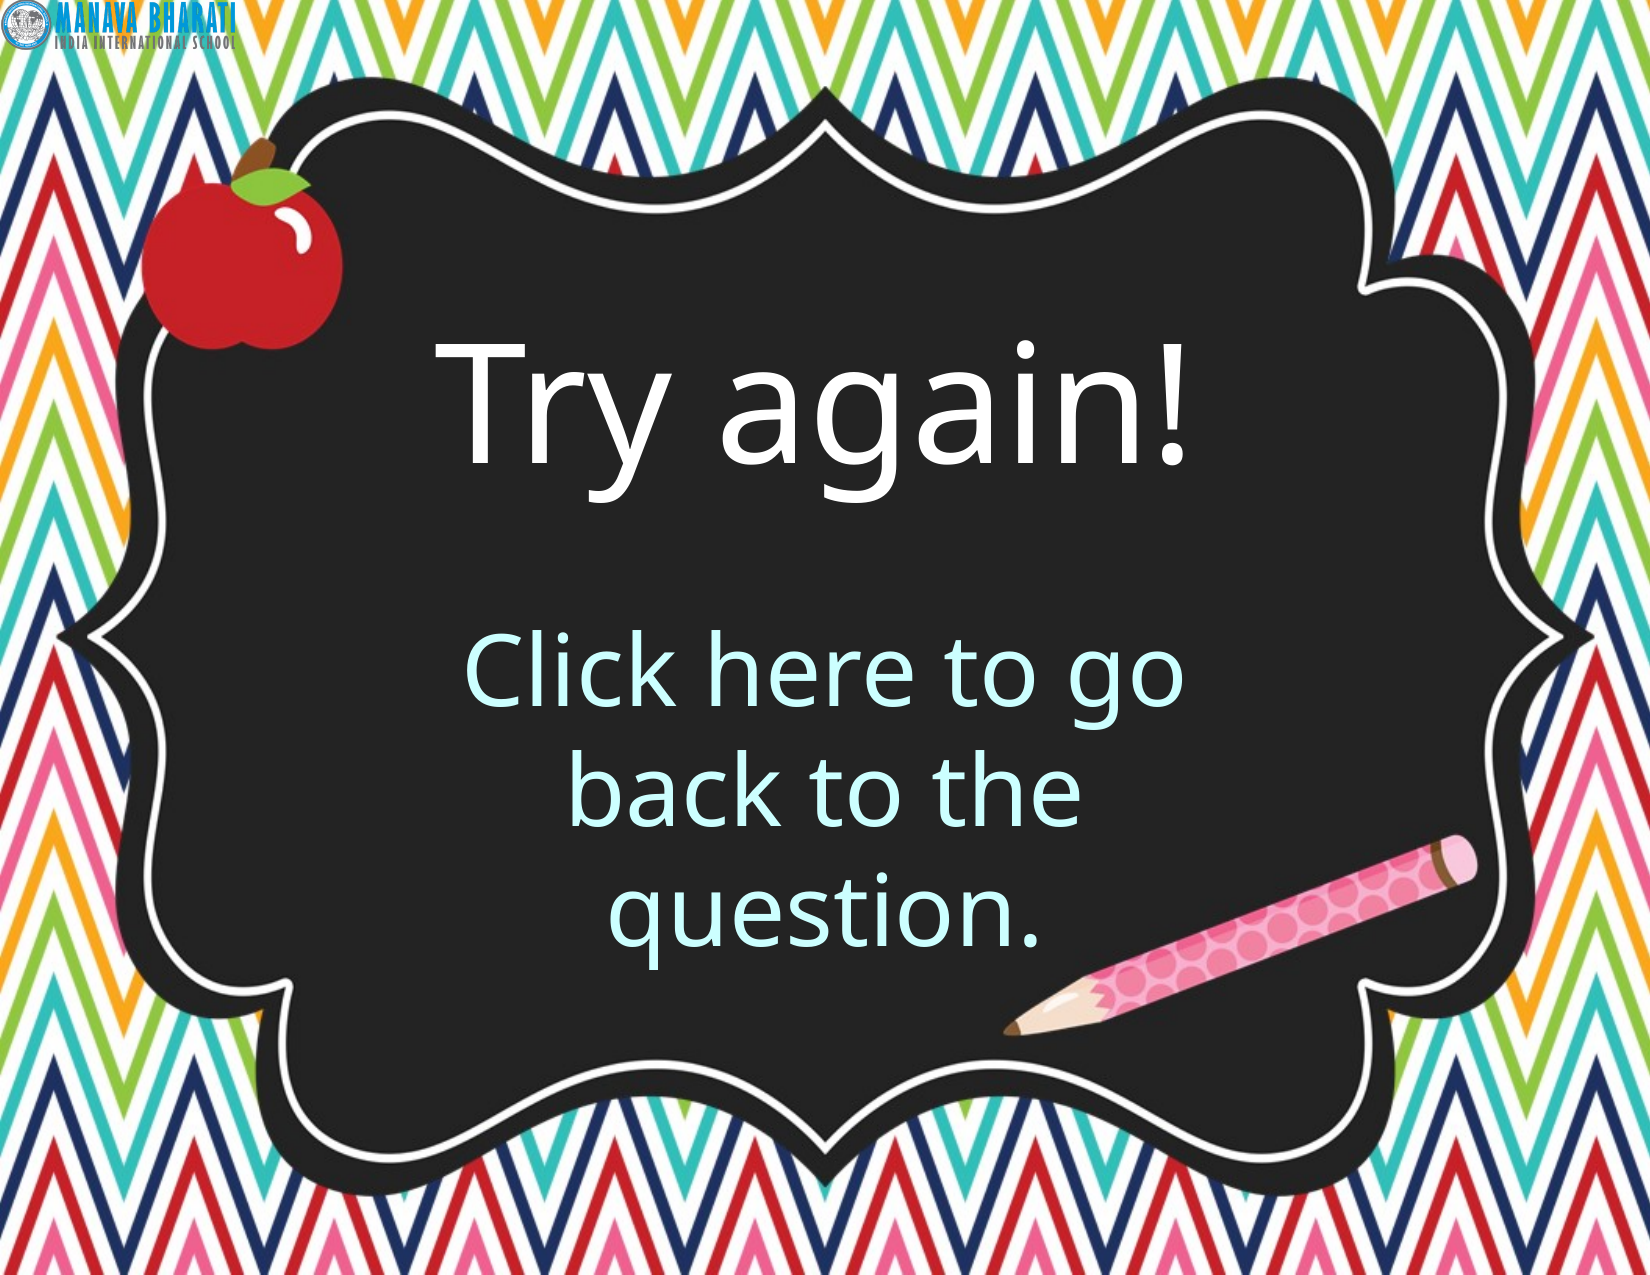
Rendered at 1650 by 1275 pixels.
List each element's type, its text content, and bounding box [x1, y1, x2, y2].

text_box Click here to go back to the question. [346, 599, 1304, 975]
text_box Try again! [336, 289, 1294, 504]
picture [0, 0, 1650, 1275]
